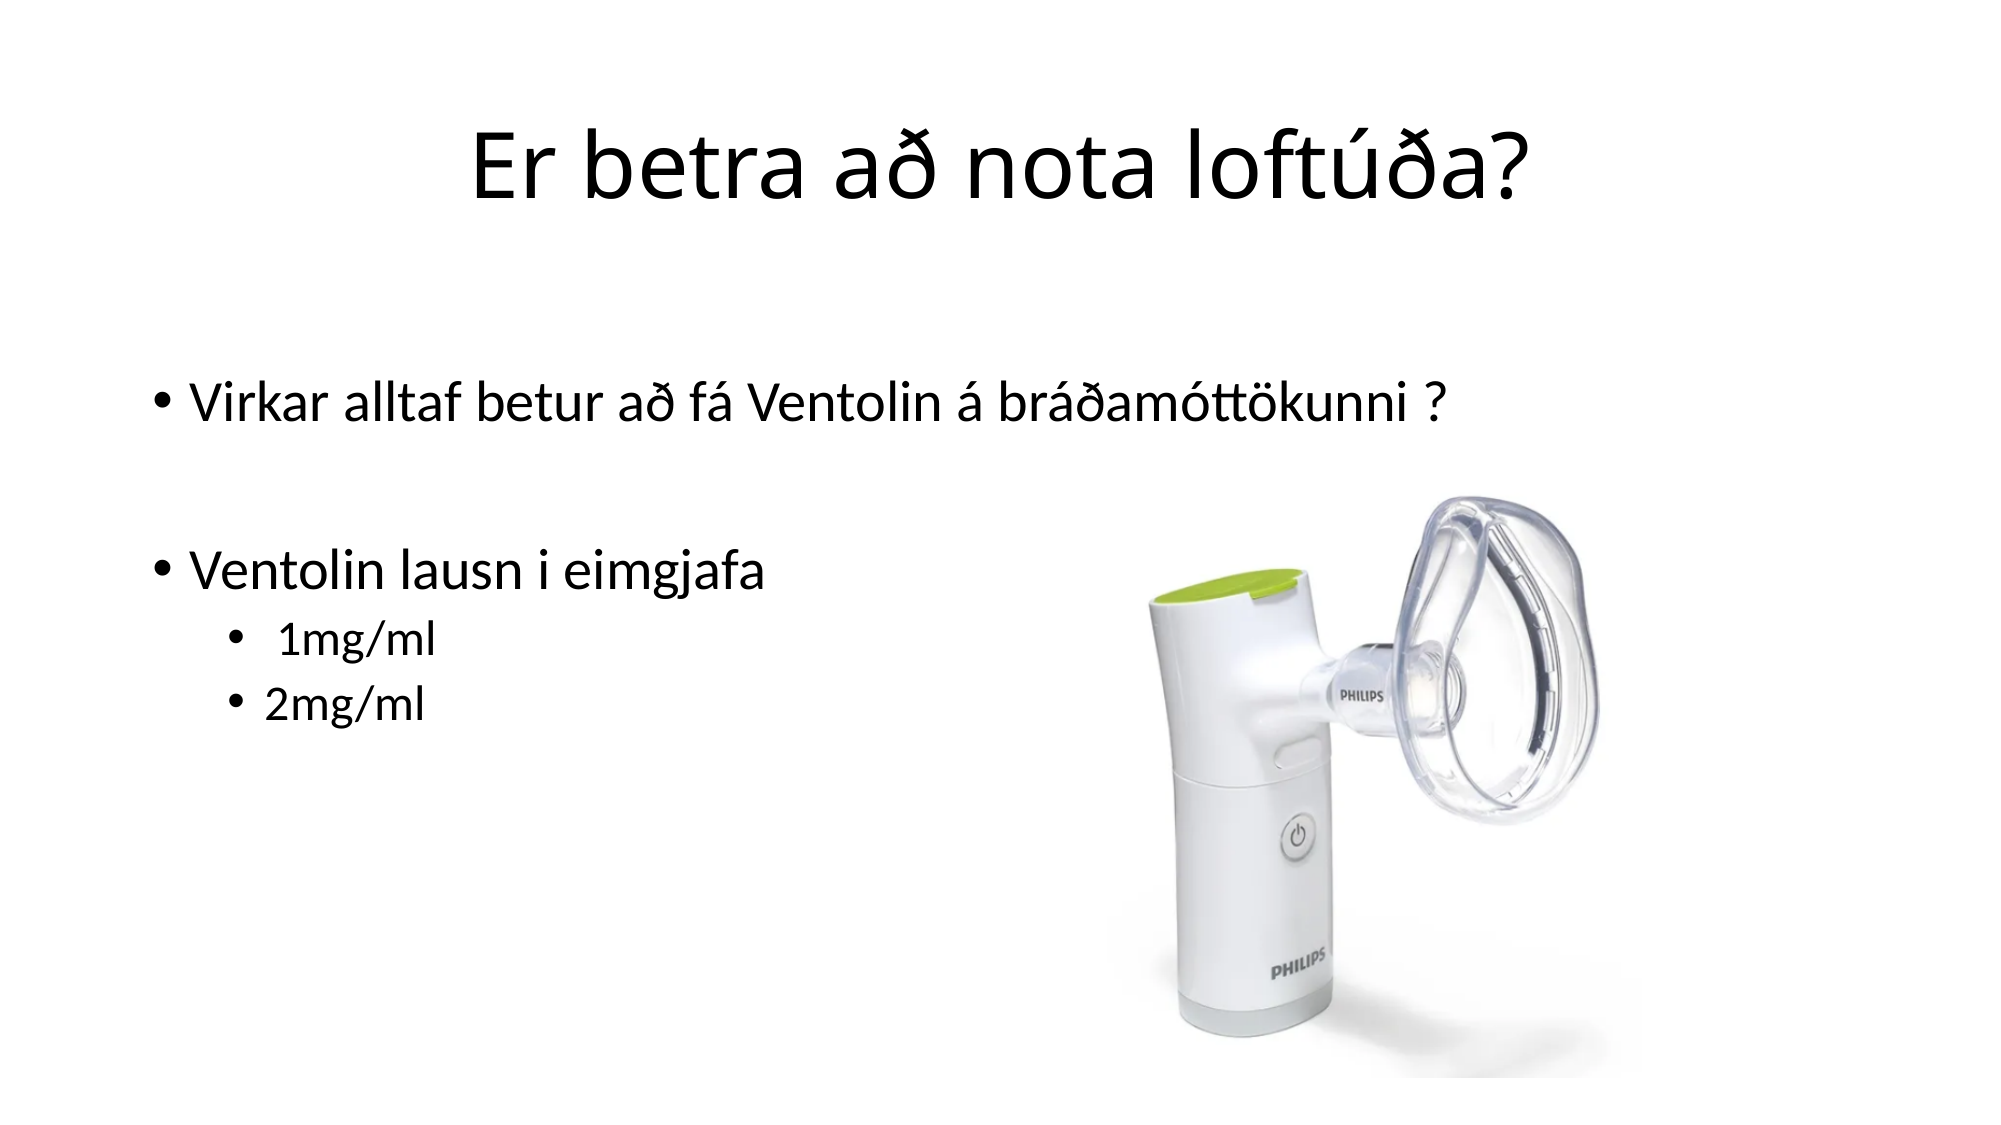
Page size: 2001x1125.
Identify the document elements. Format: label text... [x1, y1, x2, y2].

list Virkar alltaf betur að fá Ventolin á bráðamóttökunni ? Ventolin lausn i eimgjafa 1mg/ml 2mg/ml [137, 363, 1863, 1078]
picture [1035, 456, 1642, 1078]
title Er betra að nota loftúða? [137, 59, 1863, 278]
